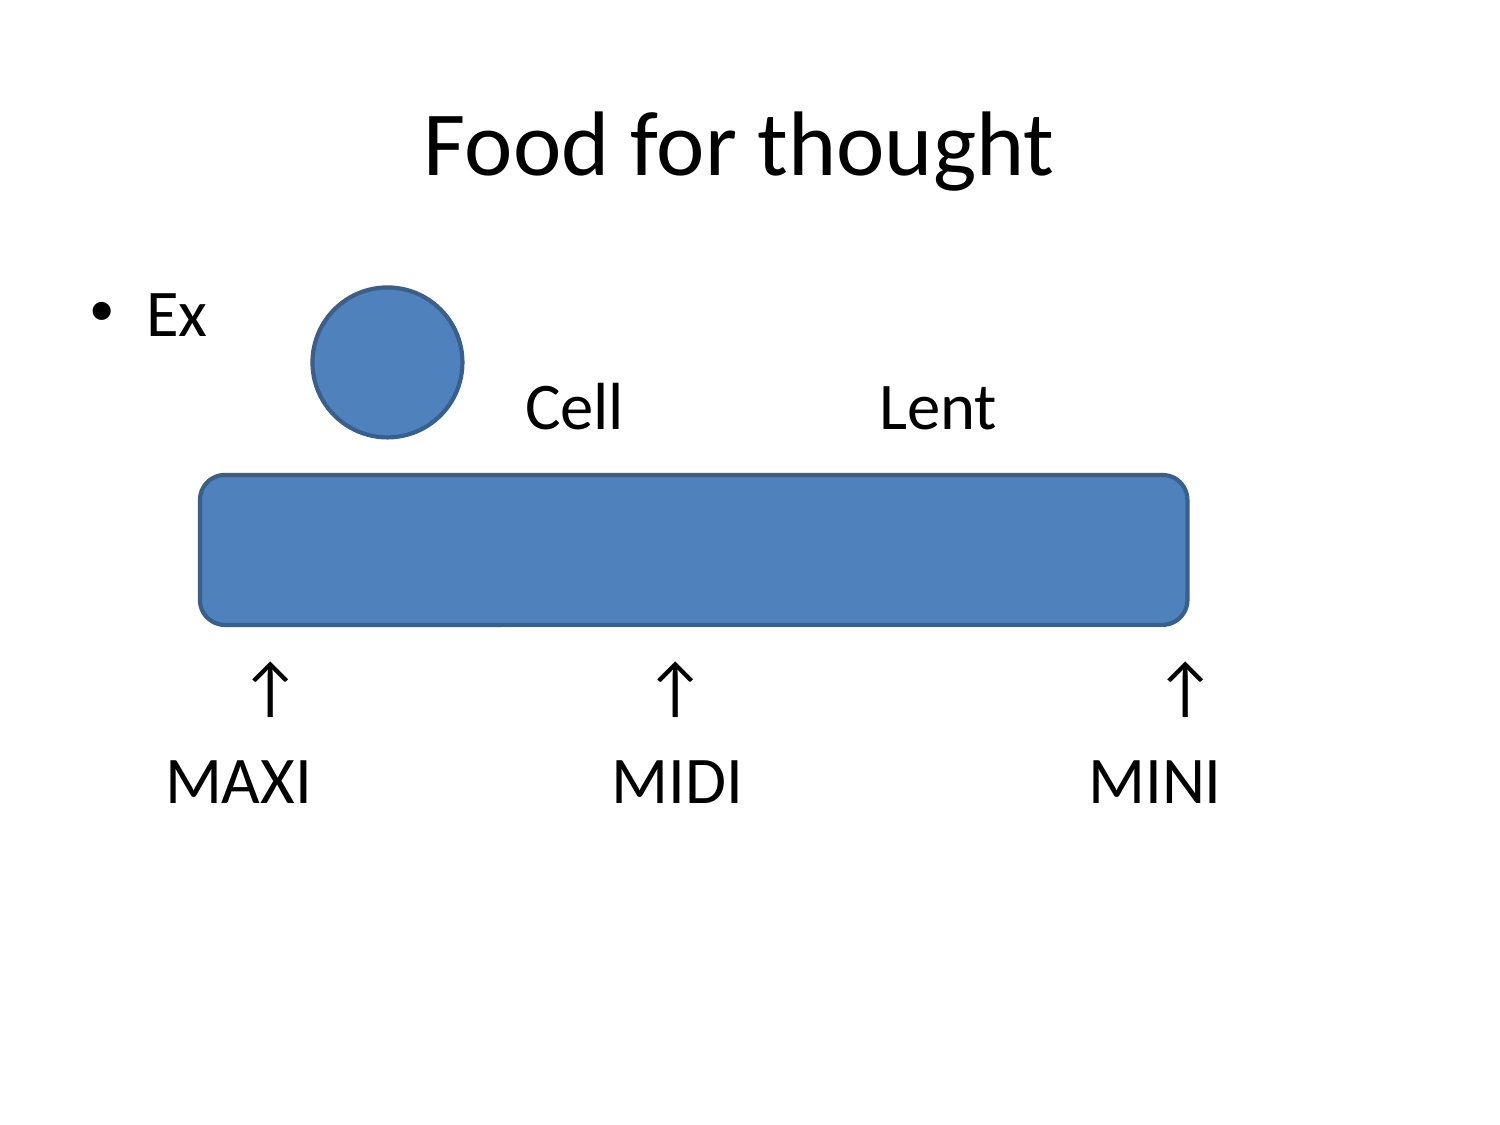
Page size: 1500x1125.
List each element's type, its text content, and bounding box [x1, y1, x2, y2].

text_box [310, 285, 465, 440]
text_box [197, 472, 1190, 628]
list Ex Cell Lent ↑ ↑ ↑ MAXI MIDI MINI [75, 262, 1425, 1005]
title Food for thought [75, 45, 1425, 233]
